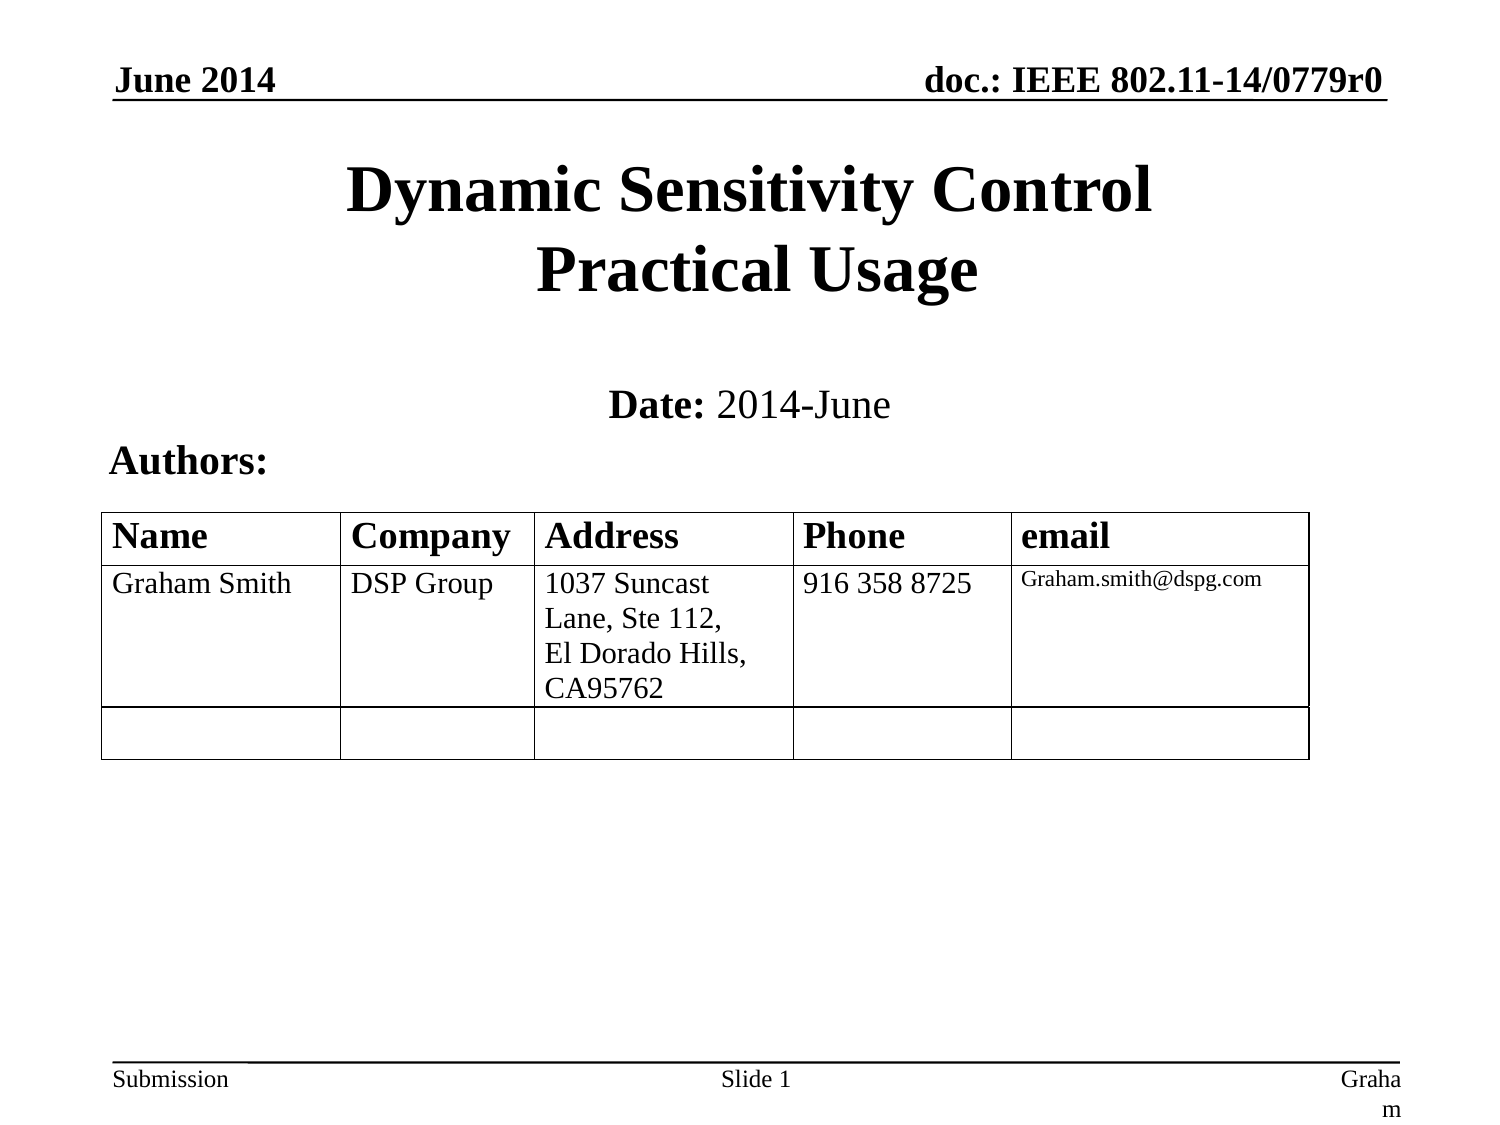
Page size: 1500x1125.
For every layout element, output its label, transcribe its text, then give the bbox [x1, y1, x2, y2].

slide_number Slide 1 [712, 1061, 800, 1093]
footer Graham Smith, DSP Group [1324, 1061, 1402, 1093]
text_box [87, 512, 1341, 932]
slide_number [114, 54, 335, 101]
list Date: 2014-June [112, 375, 1388, 438]
text_box Authors: [93, 424, 331, 488]
title Dynamic Sensitivity Control Practical Usage [112, 137, 1388, 313]
